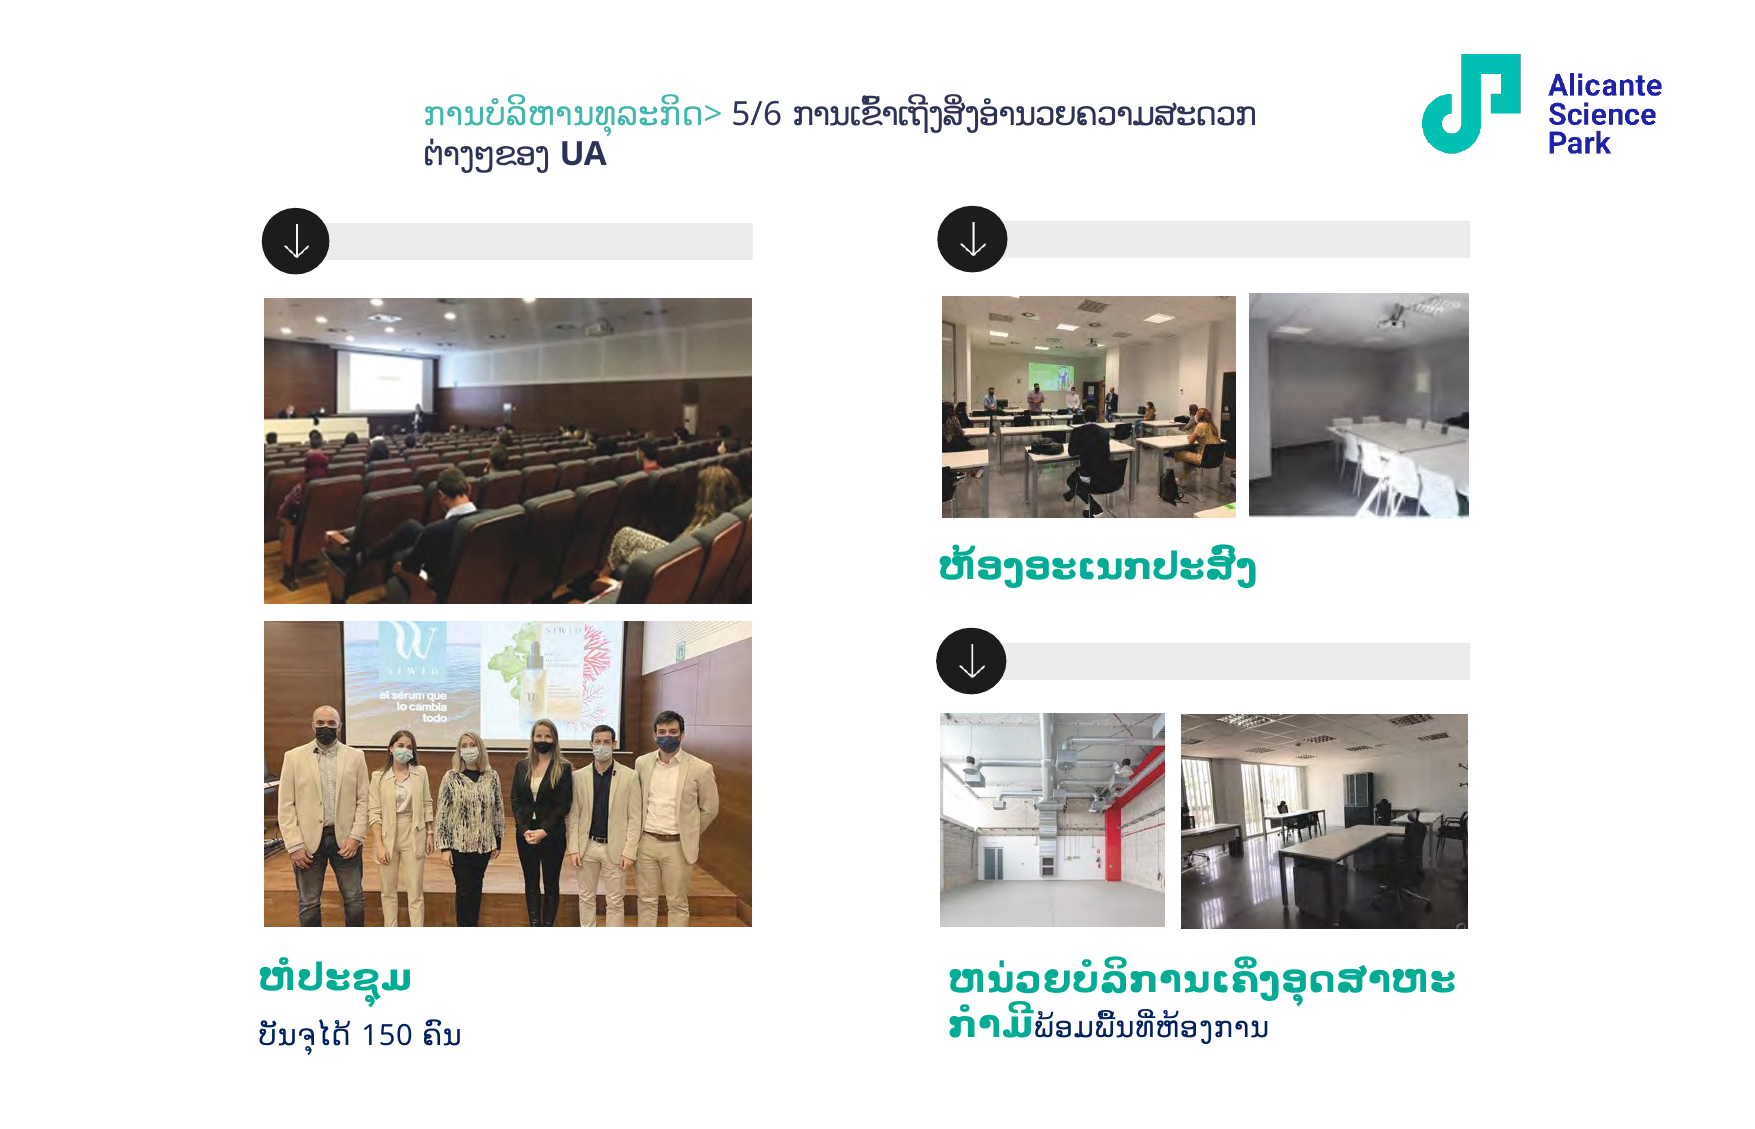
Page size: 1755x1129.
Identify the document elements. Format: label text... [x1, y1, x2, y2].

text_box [936, 205, 1471, 273]
picture [942, 296, 1236, 518]
picture [264, 298, 752, 604]
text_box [935, 627, 1471, 695]
picture [1401, 34, 1681, 173]
picture [1181, 713, 1468, 930]
text_box ຫນ່ວຍບໍລິການເຄິ່ງອຸດສາຫະກໍາມີພ້ອມພື້ນທີ່ຫ້ອງການ [946, 935, 1489, 1045]
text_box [261, 207, 754, 275]
text_box ຫໍປະຊຸມ ບັນຈຸໄດ້ 150 ຄົນ [256, 933, 604, 1052]
text_box ຫ້ອງອະເນກປະສົງ [938, 539, 1374, 626]
text_box ການບໍລິຫານທຸລະກິດ> 5/6 ການເຂົ້າເຖີງສິ່ງອຳນວຍຄວາມສະດວກຕ່າງໆຂອງ UA [421, 90, 1322, 173]
picture [1249, 293, 1469, 519]
picture [939, 713, 1166, 927]
picture [264, 621, 752, 927]
